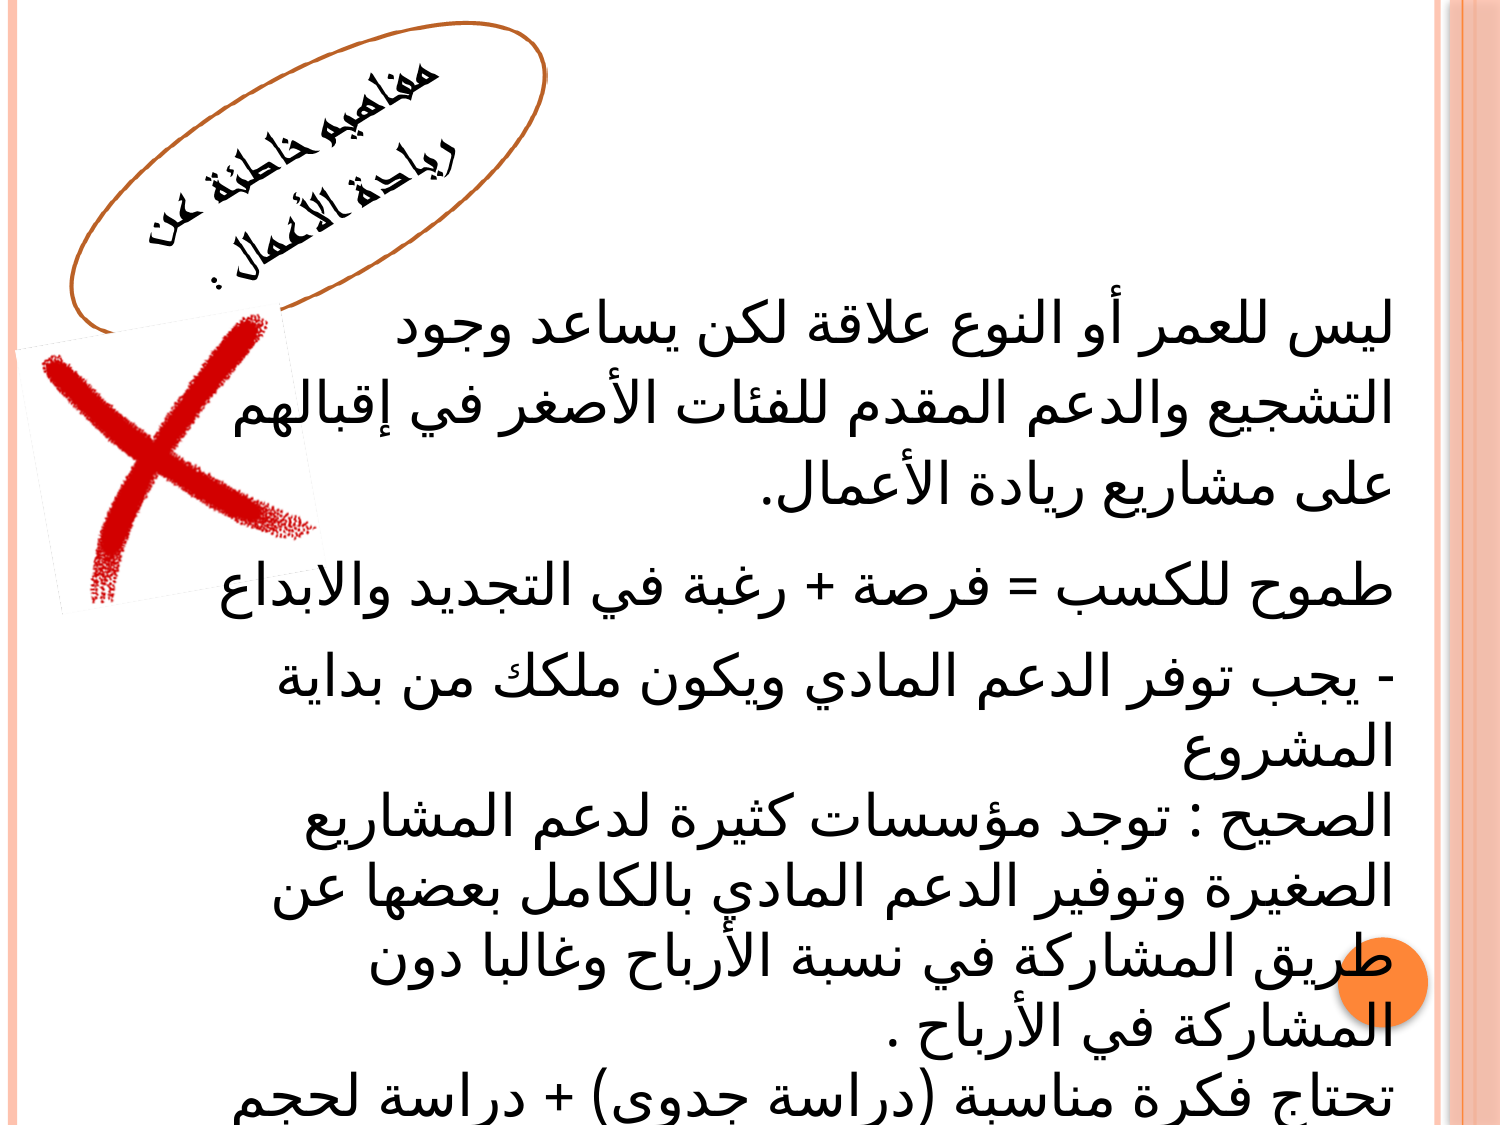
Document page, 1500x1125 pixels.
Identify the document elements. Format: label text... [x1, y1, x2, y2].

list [14, 302, 329, 616]
picture [64, 0, 549, 372]
text_box ليس للعمر أو النوع علاقة لكن يساعد وجود التشجيع والدعم المقدم للفئات الأصغر في إقبالهم على مشاريع ريادة الأعمال. طموح للكسب = فرصة + رغبة في التجديد والابداع - يجب توفر الدعم المادي ويكون ملكك من بداية المشروع الصحيح : توجد مؤسسات كثيرة لدعم المشاريع الصغيرة وتوفير الدعم المادي بالكامل بعضها عن طريق المشاركة في نسبة الأرباح وغالبا دون المشاركة في الأرباح . تحتاج فكرة مناسبة (دراسة جدوى) + دراسة لحجم السوق +رؤية مستقبلية للمشروع + نسبة الأرباح السنوية أو الشهرية للمشروع ,, الخ [182, 267, 1412, 1125]
